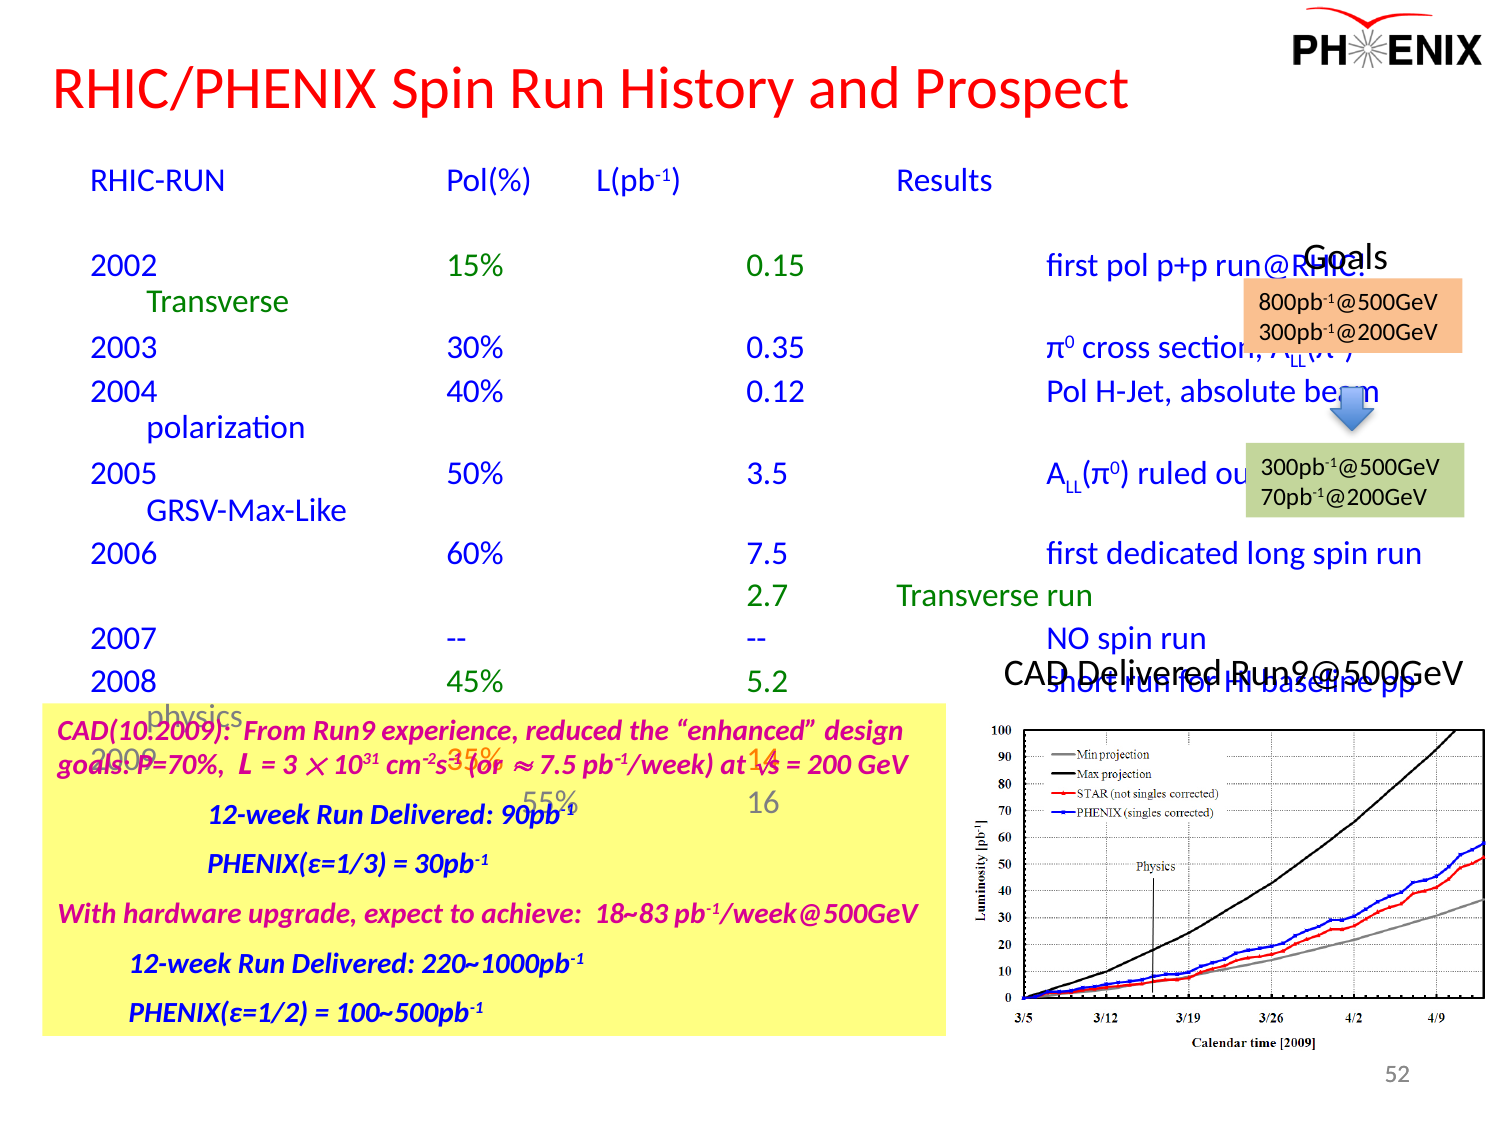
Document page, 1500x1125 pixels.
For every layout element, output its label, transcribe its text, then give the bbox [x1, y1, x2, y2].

title RHIC/PHENIX Spin Run History and Prospect [0, 7, 1184, 162]
text_box CAD(10.2009): From Run9 experience, reduced the “enhanced” design goals: P=70%, L = 3  1031 cm2s1 (or  7.5 pb1/week) at s = 200 GeV 12-week Run Delivered: 90pb-1 PHENIX(ε=1/3) = 30pb-1 With hardware upgrade, expect to achieve: 18~83 pb-1/week@500GeV 12-week Run Delivered: 220~1000pb-1 PHENIX(ε=1/2) = 100~500pb-1 [42, 703, 946, 1036]
text_box CAD Delivered Run9@500GeV [989, 640, 1479, 701]
text_box Goals [1288, 224, 1404, 285]
picture [1293, 6, 1482, 69]
text_box [1329, 386, 1375, 431]
text_box 52 [1074, 1064, 1425, 1103]
list RHIC-RUN Pol(%) L(pb-1) Results 15% 0.15 first pol p+p run@RHIC! Transverse 30% 0.35 π0 cross section, ALL(π0) 40% 0.12 Pol H-Jet, absolute beam polarization 50% 3.5 ALL(π0) ruled out large Δg, GRSV-Max-Like 60% 7.5 first dedicated long spin run 2.7 Transverse run 2007 -- -- NO spin run 2008 45% 5.2 short run for HI baseline pp physics 2009 35% 14 first 500GeV run! 55% 16 200GeV [75, 154, 1442, 714]
picture [966, 713, 1496, 1055]
text_box 300pb-1@500GeV 70pb-1@200GeV [1245, 442, 1465, 518]
text_box 800pb-1@500GeV 300pb-1@200GeV [1243, 278, 1463, 353]
